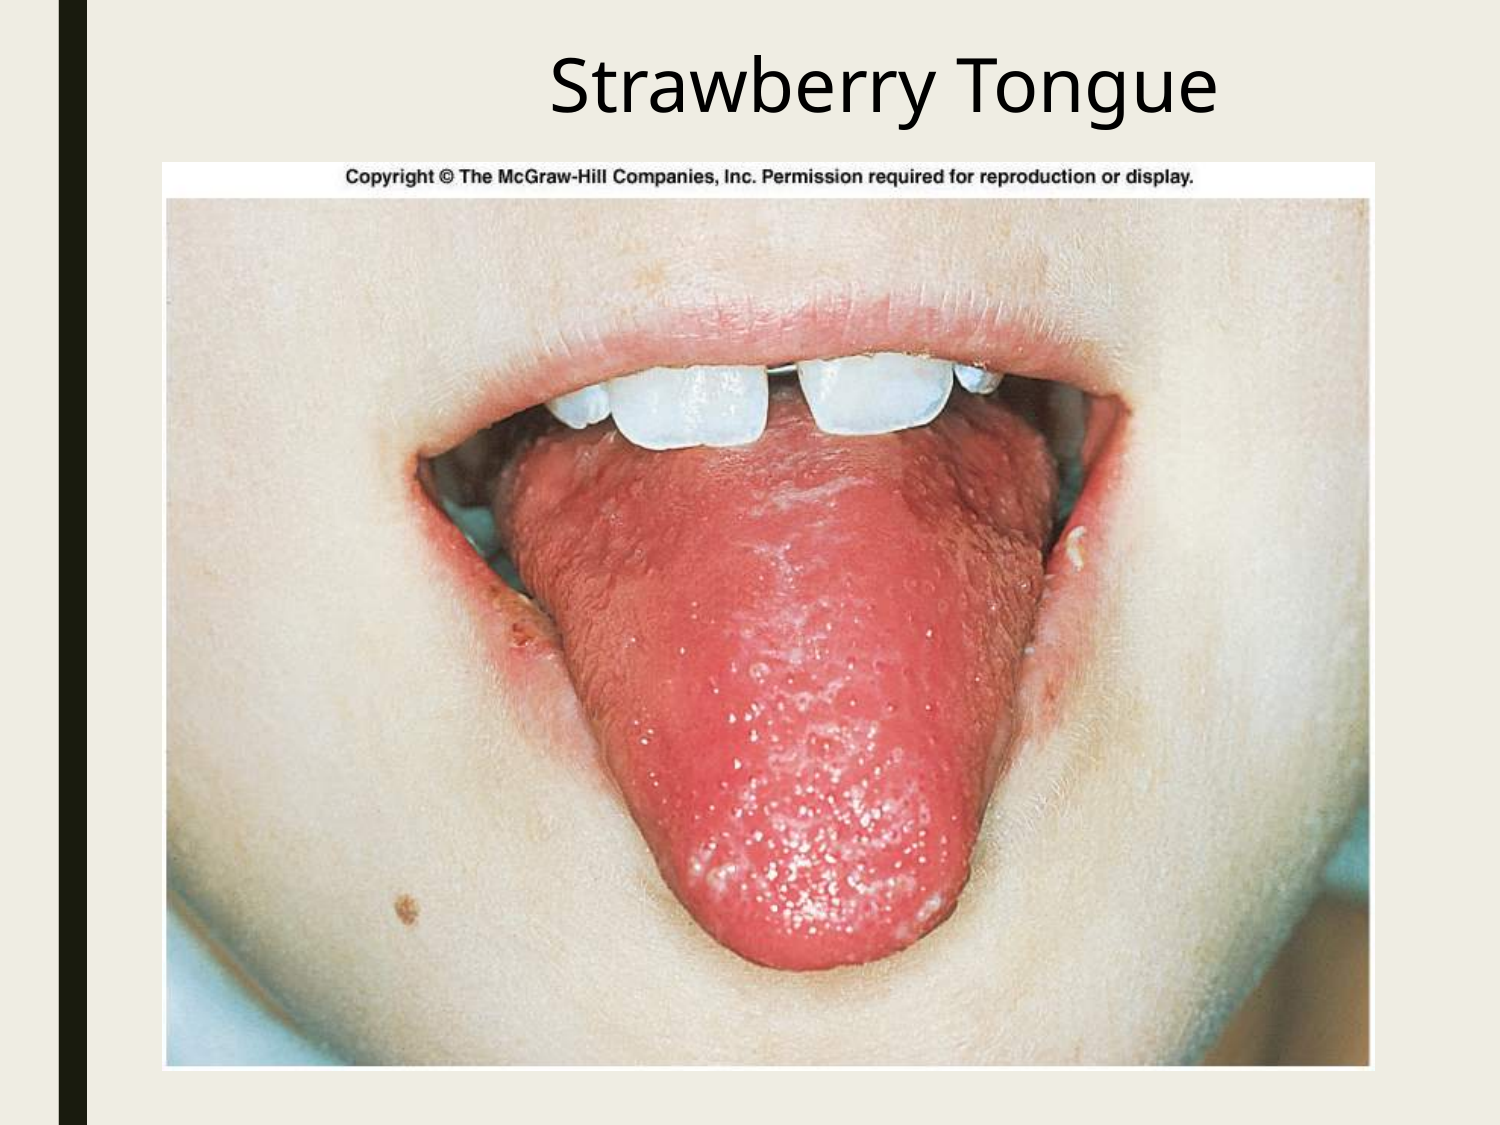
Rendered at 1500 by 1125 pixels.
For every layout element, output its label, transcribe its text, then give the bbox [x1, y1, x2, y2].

picture [162, 162, 1375, 1071]
text_box Strawberry Tongue [535, 30, 1235, 136]
